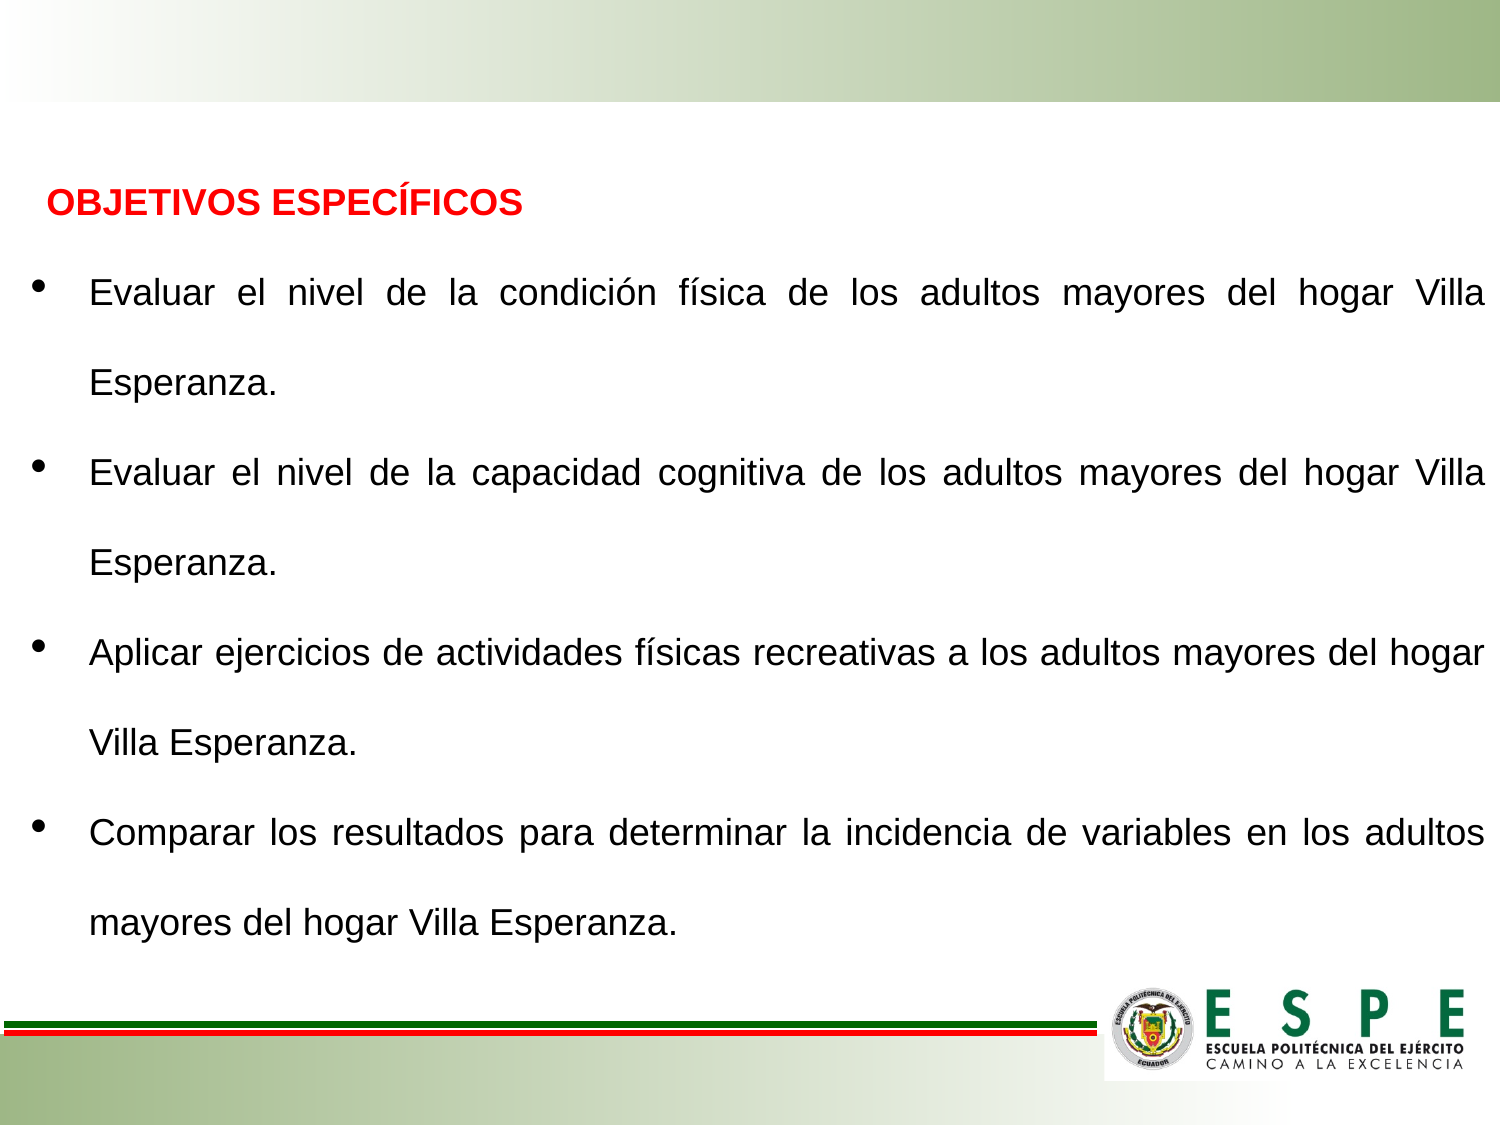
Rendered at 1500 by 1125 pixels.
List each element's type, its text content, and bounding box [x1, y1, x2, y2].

picture [1104, 976, 1483, 1081]
text_box OBJETIVOS ESPECÍFICOS Evaluar el nivel de la condición física de los adultos mayores del hogar Villa Esperanza. Evaluar el nivel de la capacidad cognitiva de los adultos mayores del hogar Villa Esperanza. Aplicar ejercicios de actividades físicas recreativas a los adultos mayores del hogar Villa Esperanza. Comparar los resultados para determinar la incidencia de variables en los adultos mayores del hogar Villa Esperanza. [17, 125, 1500, 951]
